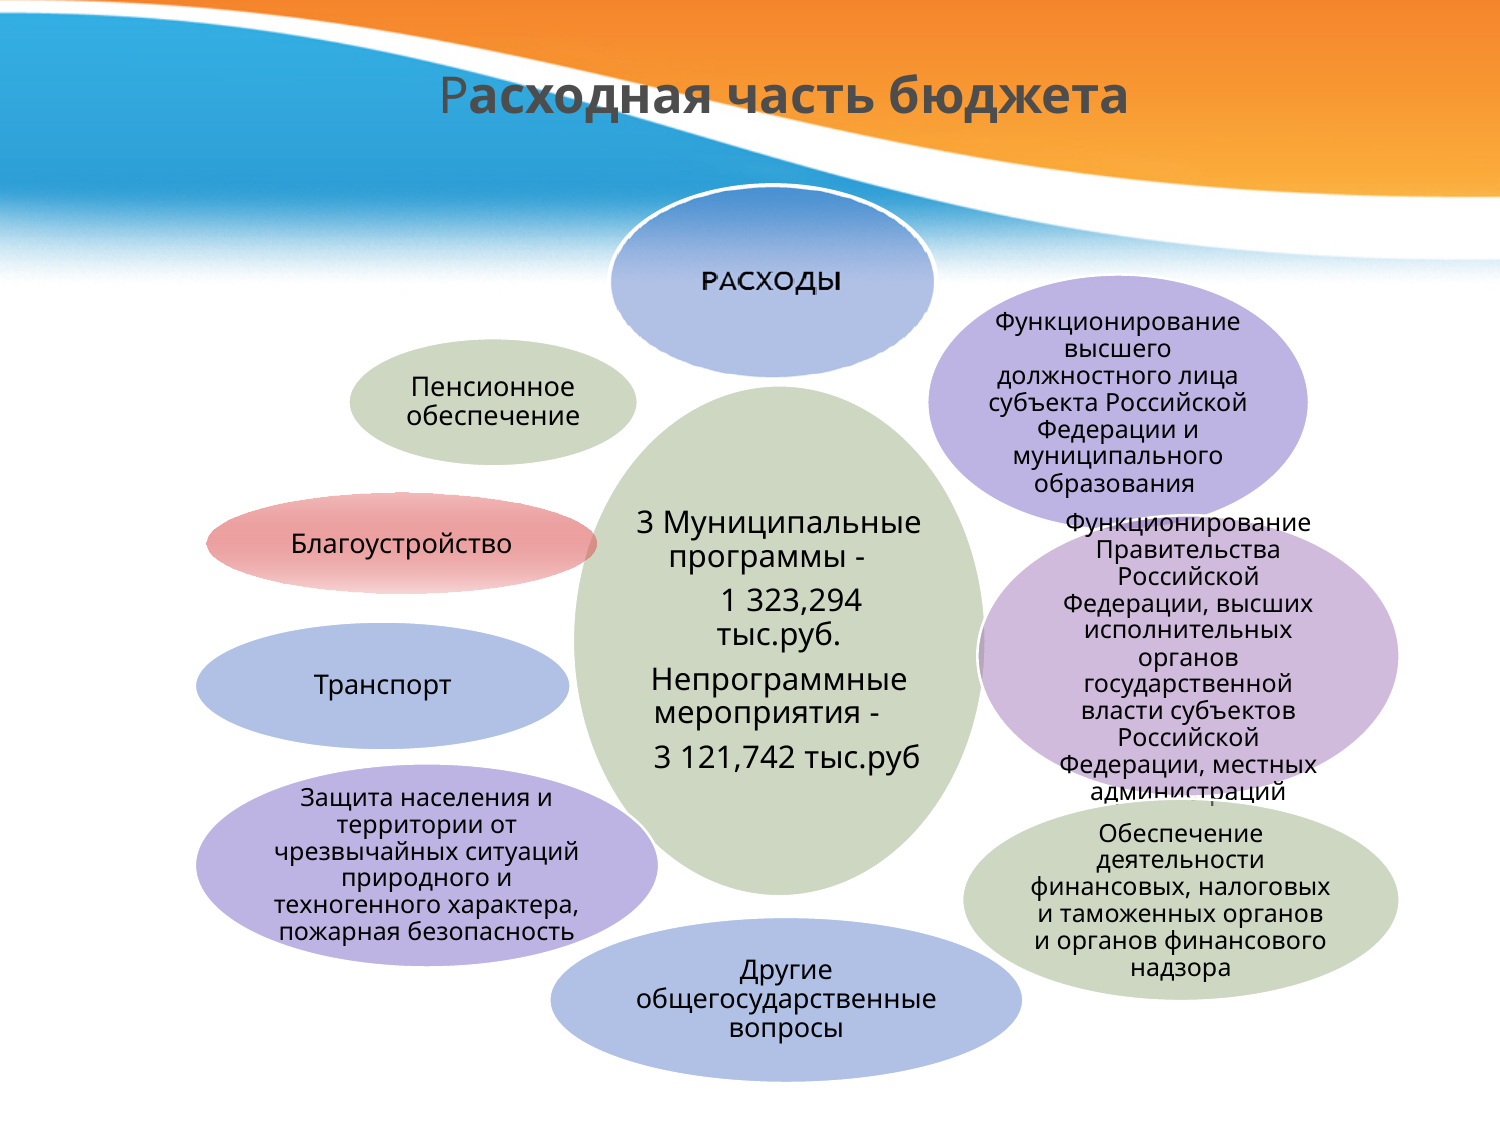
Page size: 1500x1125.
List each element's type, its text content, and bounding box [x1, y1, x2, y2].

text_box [100, 184, 1400, 1107]
title Расходная часть бюджета [49, 37, 1450, 197]
picture [0, 0, 1500, 1125]
